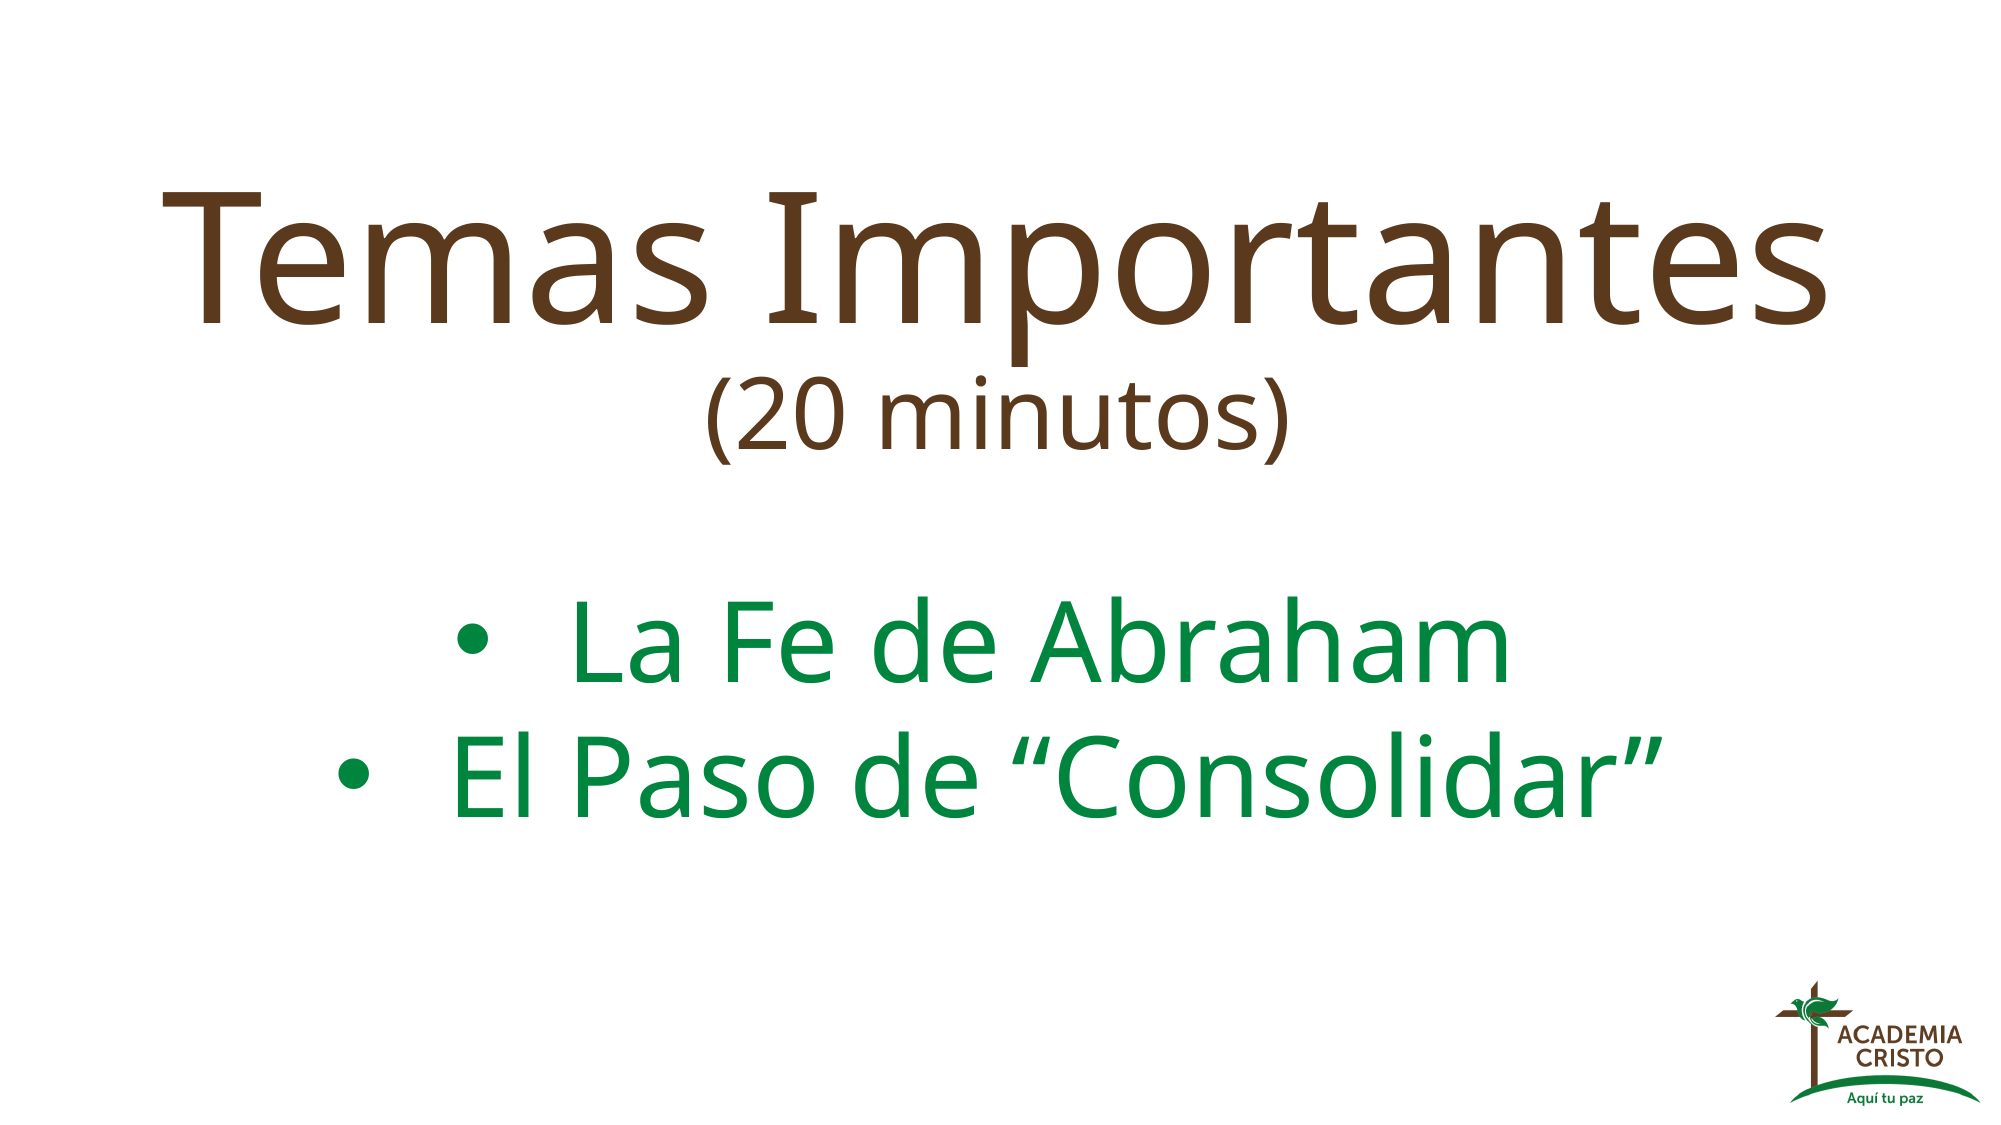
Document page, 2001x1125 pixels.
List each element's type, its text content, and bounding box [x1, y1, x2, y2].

picture [1759, 972, 2000, 1125]
title Temas Importantes (20 minutos) [128, 270, 1869, 366]
text_box La Fe de Abraham El Paso de “Consolidar” [206, 562, 1794, 848]
